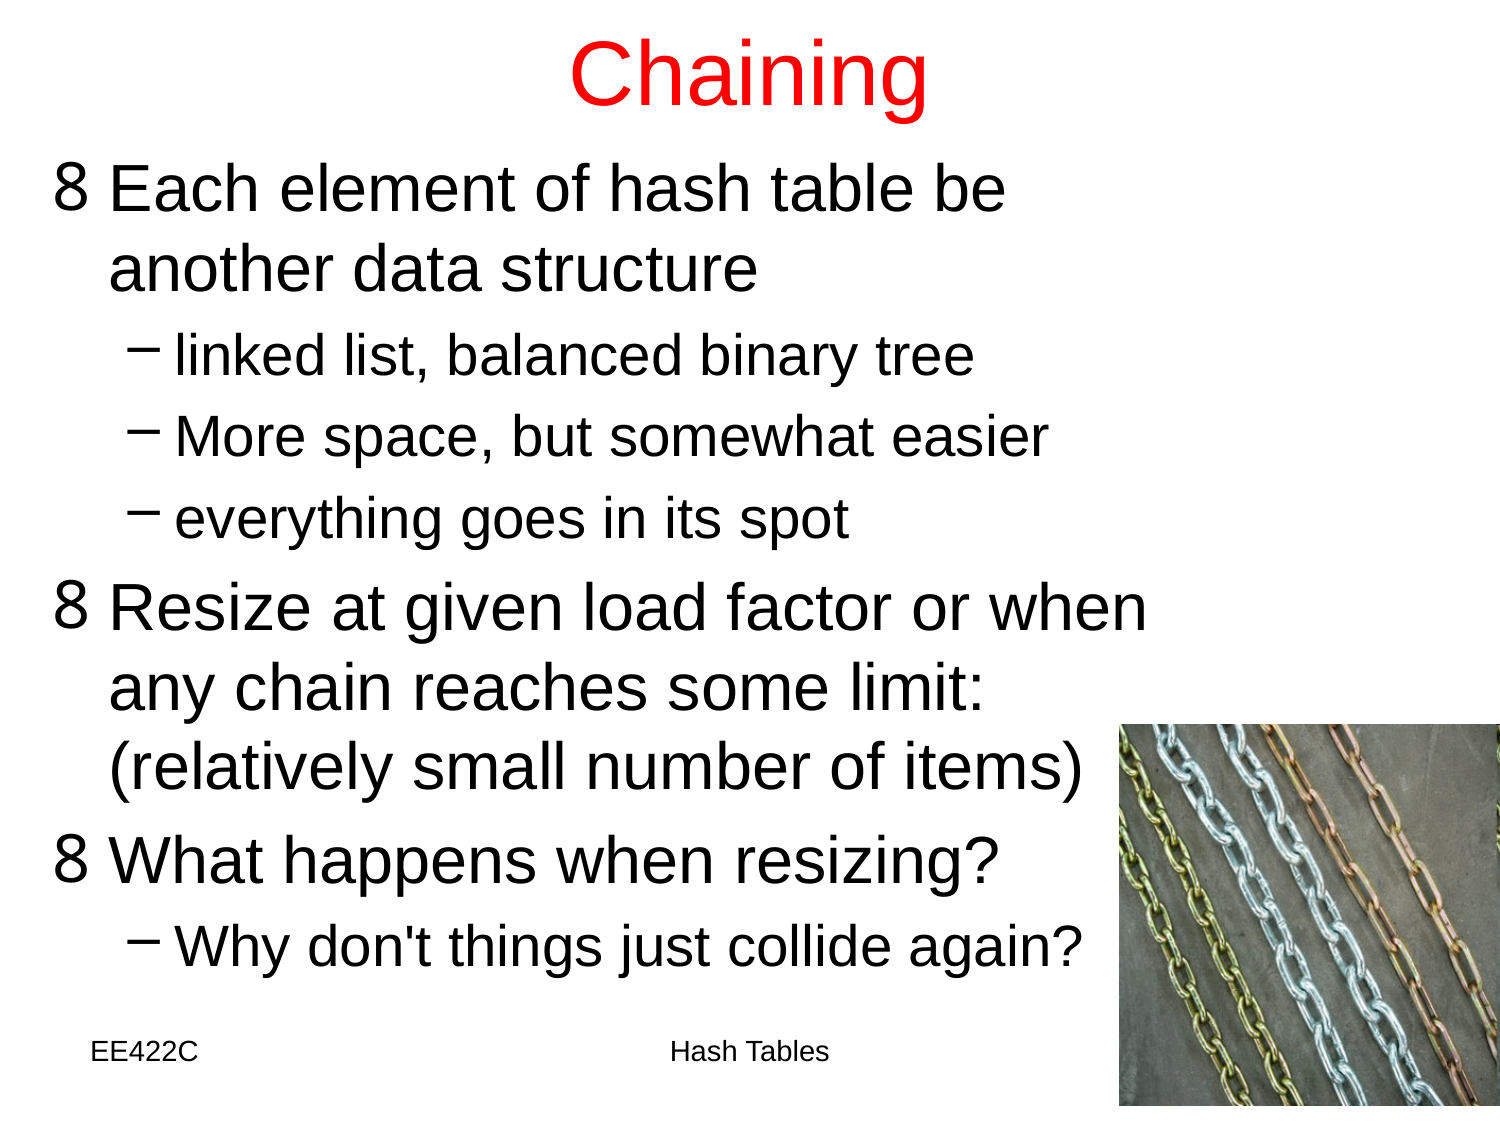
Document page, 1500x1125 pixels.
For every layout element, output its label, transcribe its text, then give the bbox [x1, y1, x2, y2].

picture [1119, 724, 1500, 1106]
list Each element of hash table be another data structure linked list, balanced binary tree More space, but somewhat easier everything goes in its spot Resize at given load factor or when any chain reaches some limit: (relatively small number of items) What happens when resizing? Why don't things just collide again? [37, 137, 1225, 1038]
footer Hash Tables [462, 1038, 1038, 1101]
title Chaining [112, 0, 1388, 163]
slide_number EE422C [74, 1038, 451, 1101]
